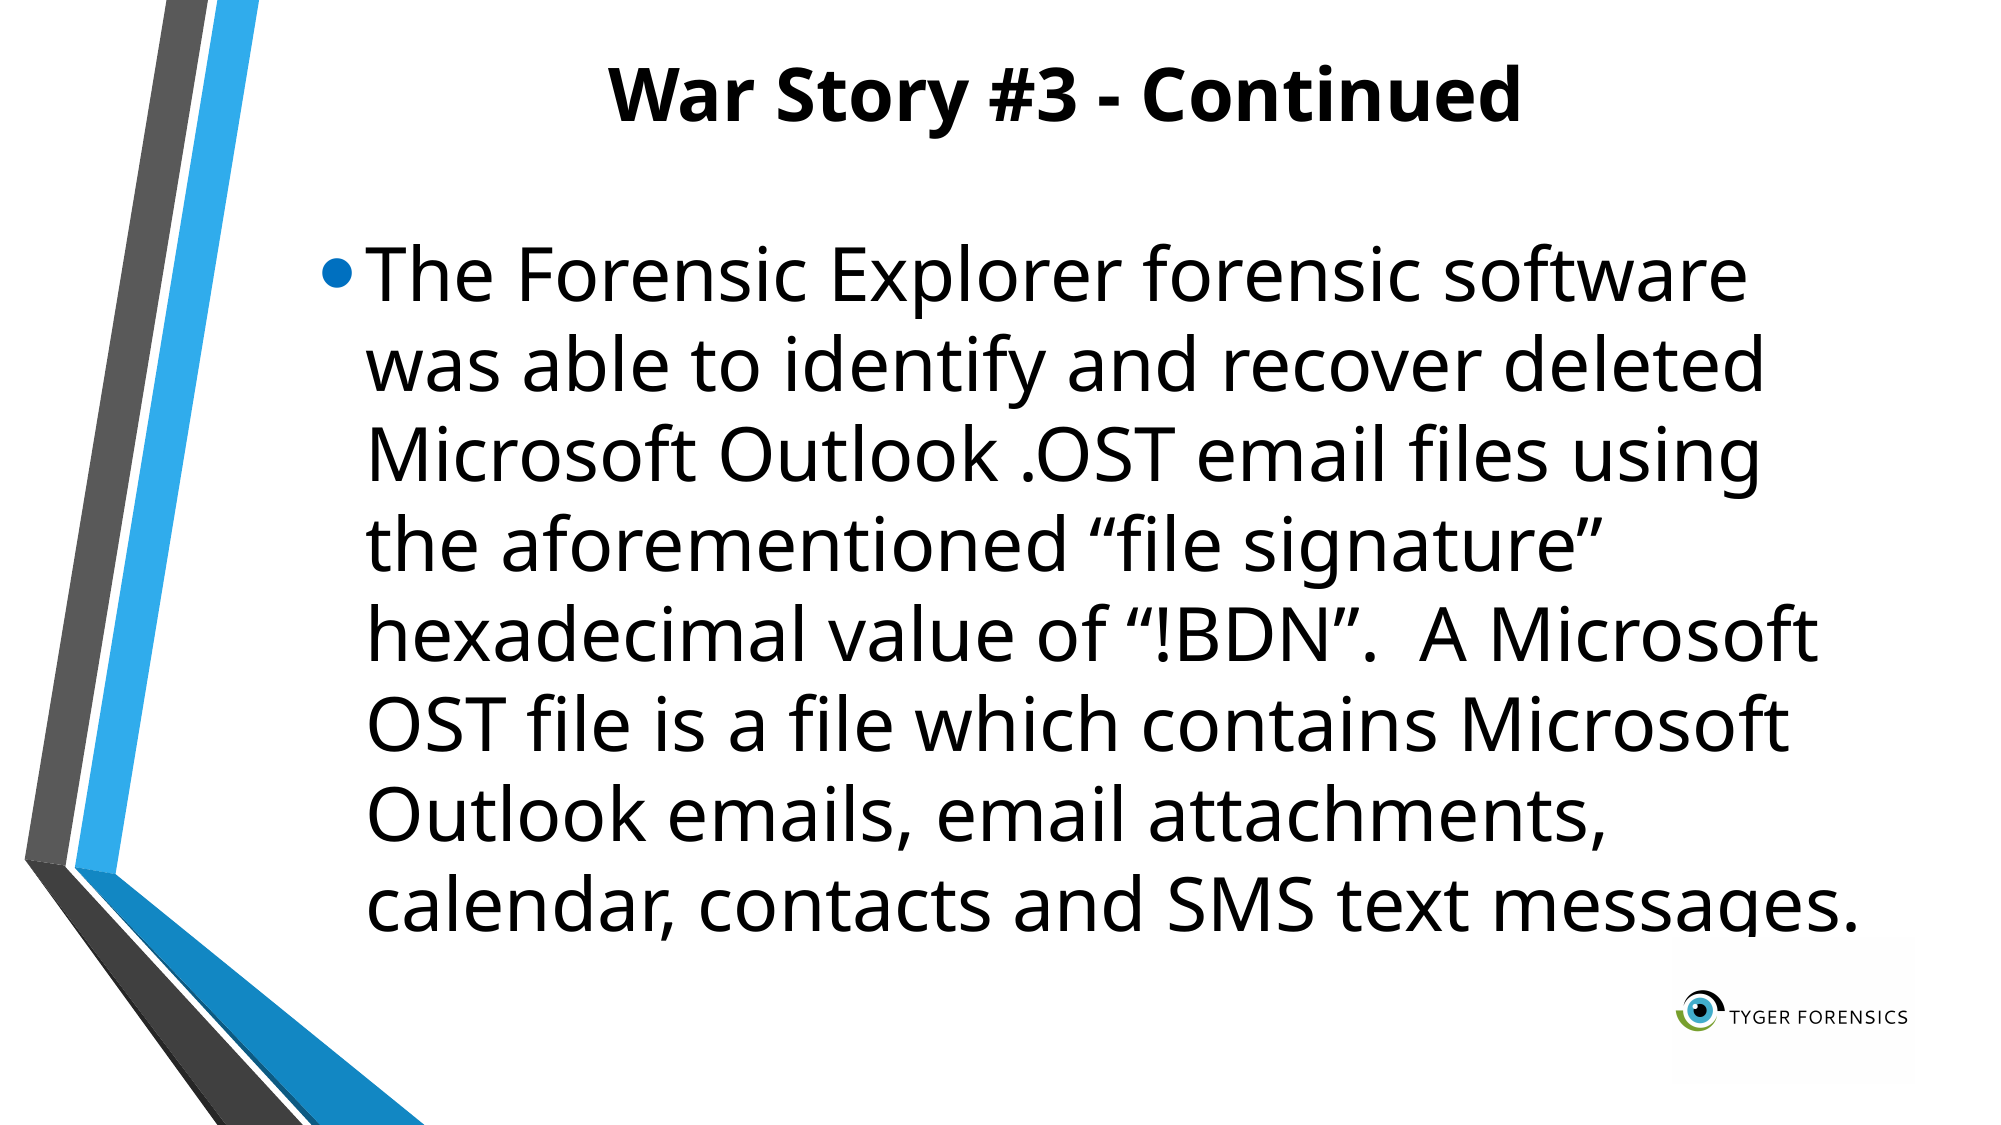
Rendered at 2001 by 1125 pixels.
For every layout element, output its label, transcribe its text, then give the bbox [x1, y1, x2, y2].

picture [1672, 937, 1915, 1084]
text_box The Forensic Explorer forensic software was able to identify and recover deleted Microsoft Outlook .OST email files using the aforementioned “file signature” hexadecimal value of “!BDN”. A Microsoft OST file is a file which contains Microsoft Outlook emails, email attachments, calendar, contacts and SMS text messages. [303, 219, 1909, 987]
text_box War Story #3 - Continued [244, 39, 1888, 144]
